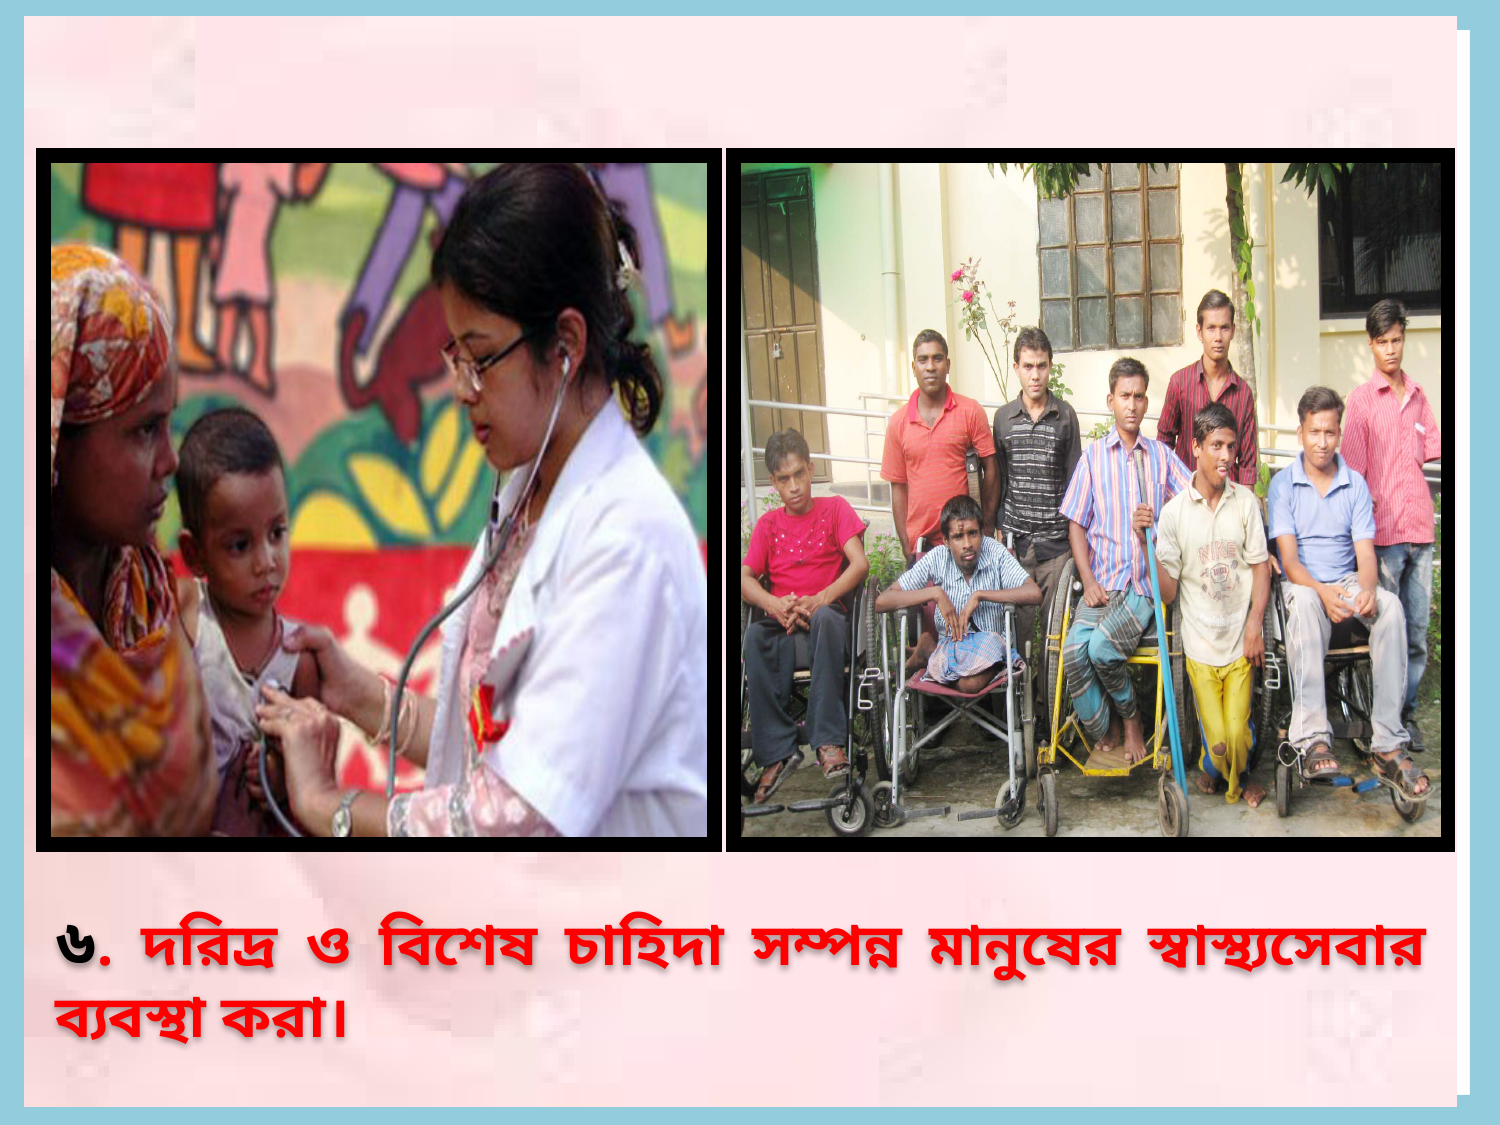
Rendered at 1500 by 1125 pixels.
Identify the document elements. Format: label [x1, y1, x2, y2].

picture [24, 16, 1457, 1107]
text_box [40, 162, 1441, 1059]
